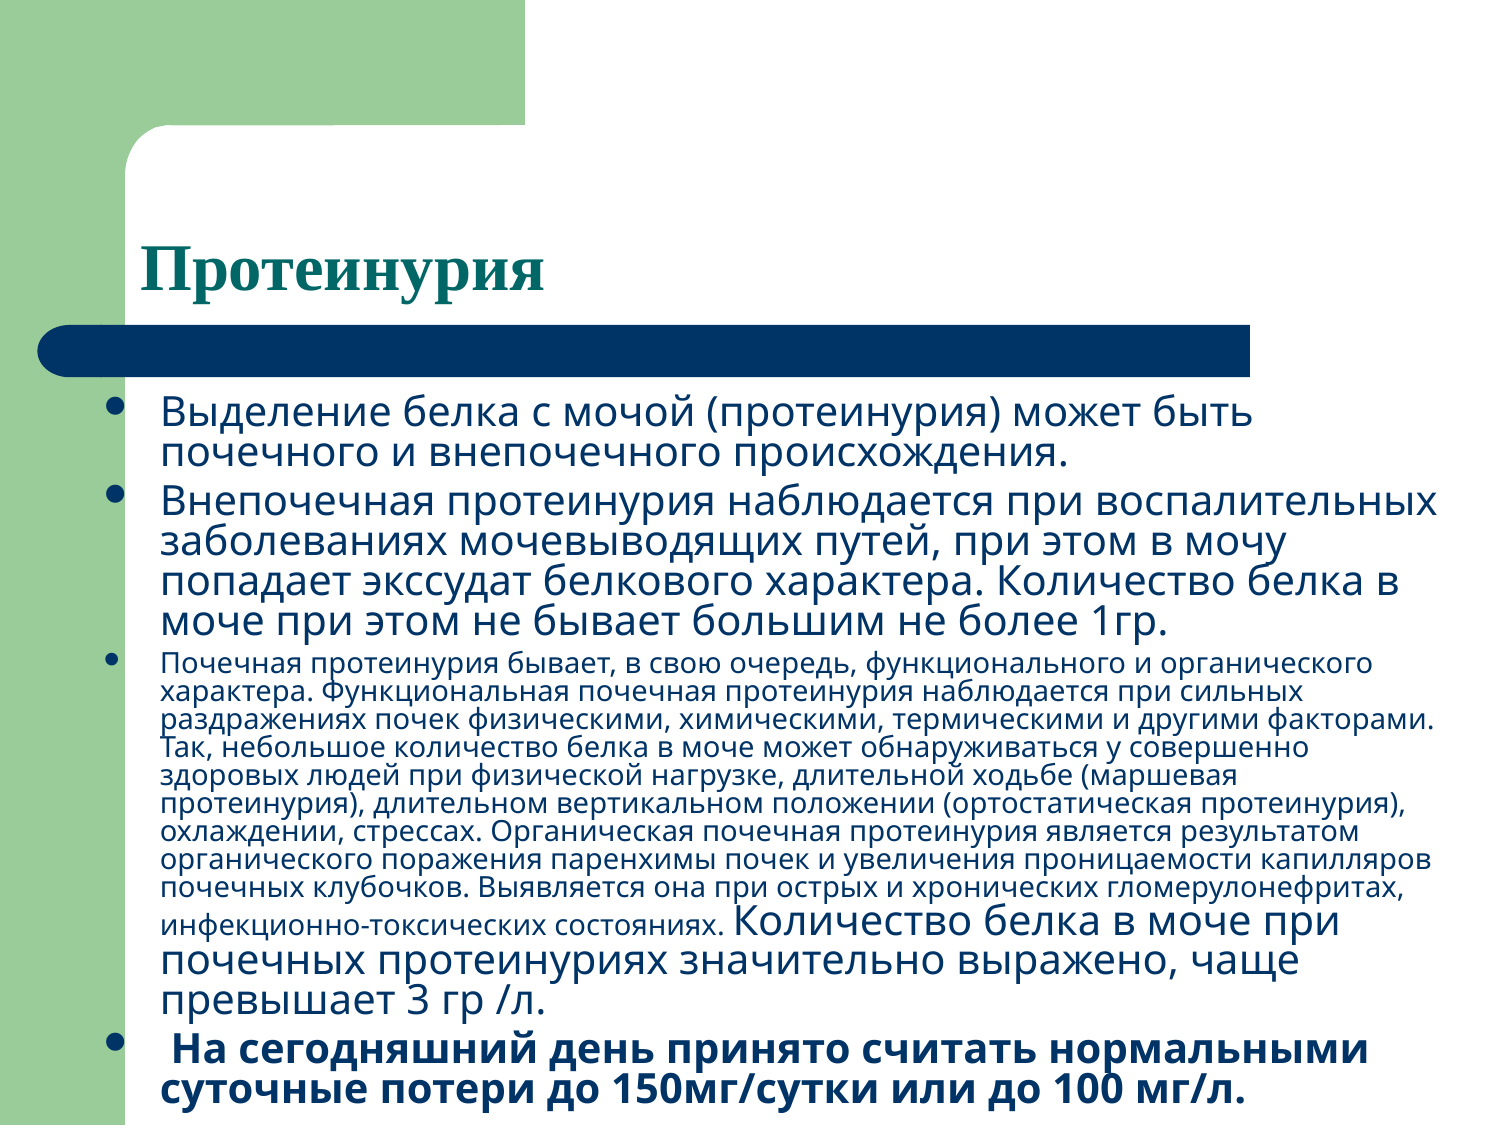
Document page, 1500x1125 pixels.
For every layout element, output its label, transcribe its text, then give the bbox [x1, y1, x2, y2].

title Протеинурия [124, 124, 1426, 313]
list Выделение белка с мочой (протеинурия) может быть почечного и внепочечного происхождения. Внепочечная протеинурия наблюдается при воспалительных заболеваниях мочевыводящих путей, при этом в мочу попадает экссудат белкового характера. Количество белка в моче при этом не бывает большим не более 1гр. Почечная протеинурия бывает, в свою очередь, функционального и органического характера. Функциональная почечная протеинурия наблюдается при сильных раздражениях почек физическими, химическими, термическими и другими факторами. Так, небольшое количество белка в моче может обнаруживаться у совершенно здоровых людей при физической нагрузке, длительной ходьбе (маршевая протеинурия), длительном вертикальном положении (ортостатическая протеинурия), охлаждении, стрессах. Органическая почечная протеинурия является результатом органического поражения паренхимы почек и увеличения проницаемости капилляров почечных клубочков. Выявляется она при острых и хронических гломерулонефритах, инфекционно-токсических состояниях. Количество белка в моче при почечных протеинуриях значительно выражено, чаще превышает 3 гр /л. На сегодняшний день принято считать нормальными суточные потери до 150мг/сутки или до 100 мг/л. [88, 387, 1460, 1083]
